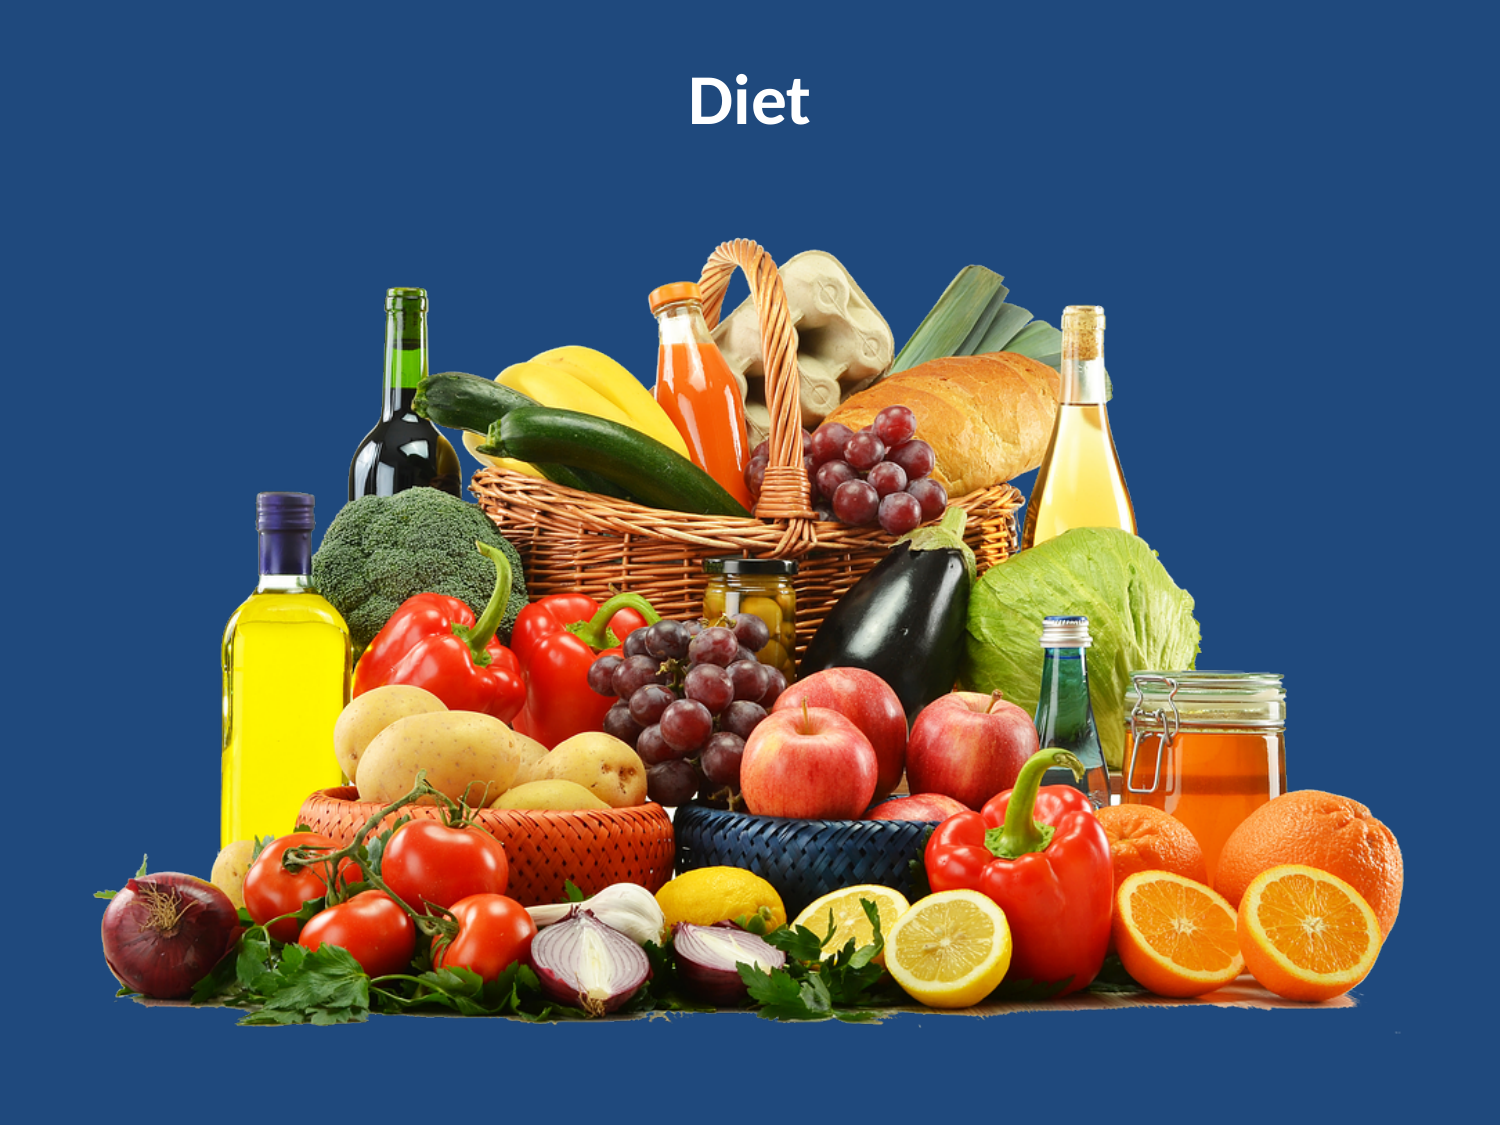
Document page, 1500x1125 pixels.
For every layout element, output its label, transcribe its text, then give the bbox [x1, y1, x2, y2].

picture [86, 227, 1414, 1041]
title Diet [74, 44, 1426, 233]
